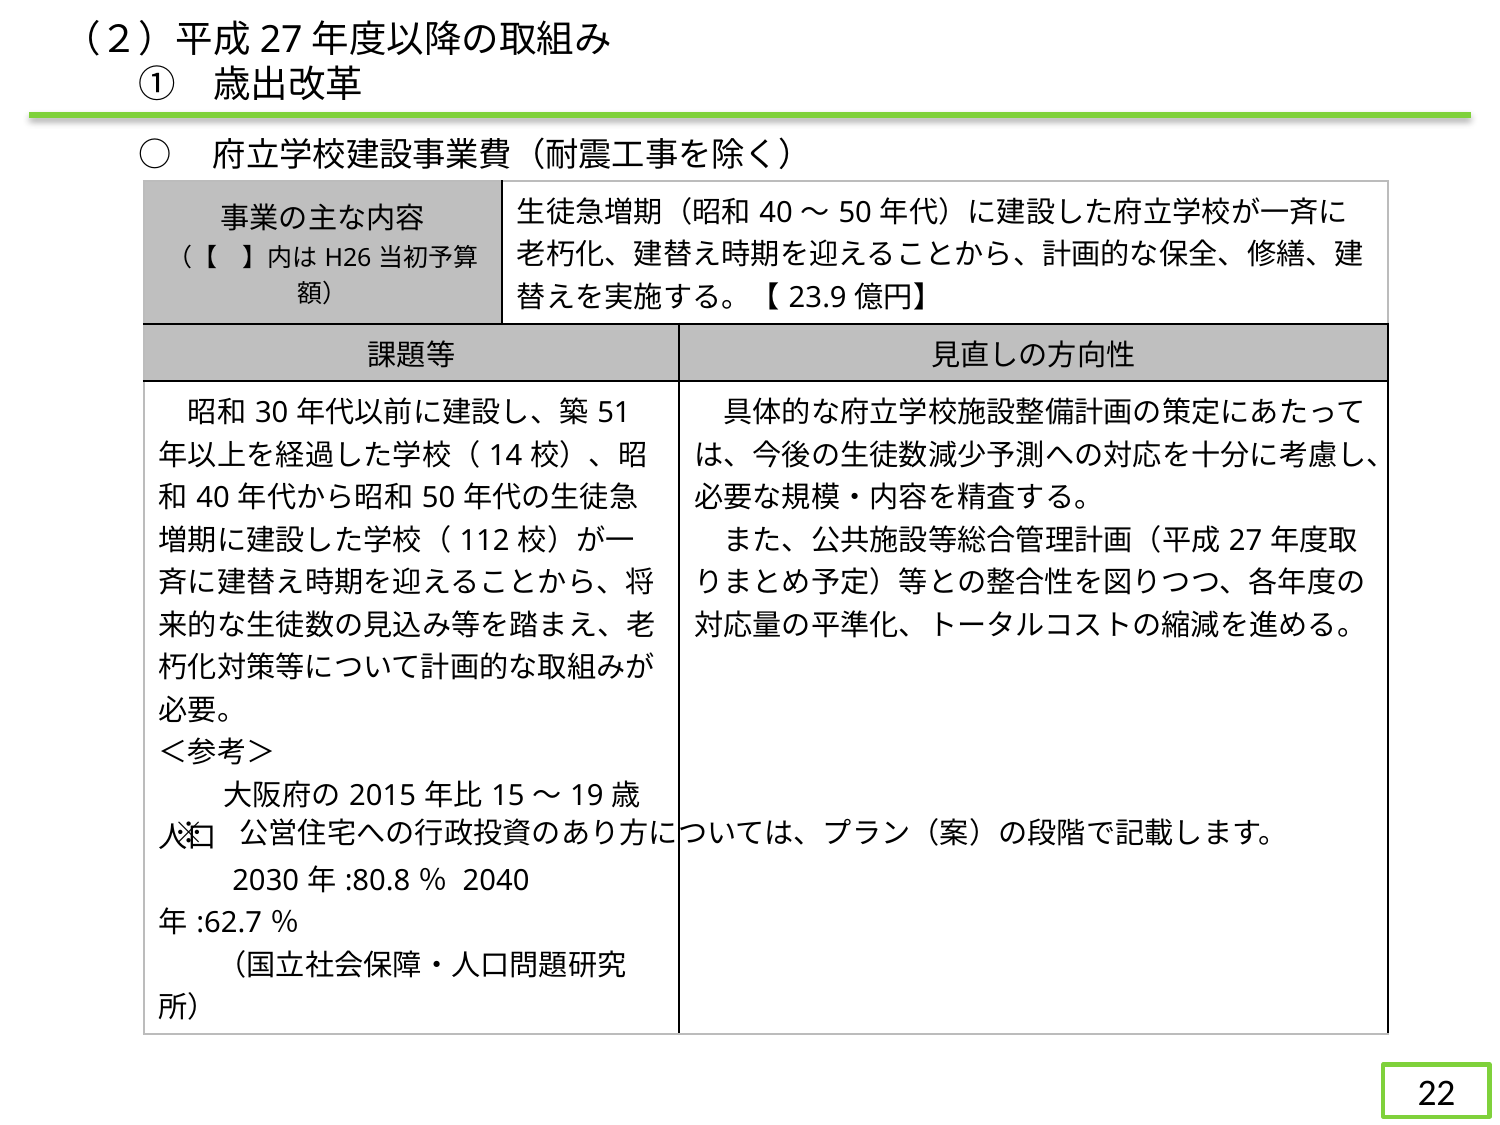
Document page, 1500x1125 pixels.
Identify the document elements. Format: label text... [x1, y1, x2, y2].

table_cell 昭和30年代以前に建設し、築51年以上を経過した学校（14校）、昭和40年代から昭和50年代の生徒急増期に建設した学校（112校）が一斉に建替え時期を迎えることから、将来的な生徒数の見込み等を踏まえ、老朽化対策等について計画的な取組みが必要。 ＜参考＞ 大阪府の2015年比15～19歳人口 2030年:80.8％ 2040年:62.7％ （国立社会保障・人口問題研究所） [145, 382, 678, 1033]
table_header 生徒急増期（昭和40～50年代）に建設した府立学校が一斉に老朽化、建替え時期を迎えることから、計画的な保全、修繕、建替えを実施する。【23.9億円】 [503, 182, 1387, 323]
text_box ○ 府立学校建設事業費（耐震工事を除く） [123, 127, 1022, 180]
table_header 事業の主な内容 （【 】内はH26当初予算額） [145, 182, 501, 323]
text_box 101 [1381, 1062, 1492, 1119]
table_cell 見直しの方向性 [680, 325, 1387, 380]
table_cell 課題等 [145, 325, 678, 380]
table_cell 具体的な府立学校施設整備計画の策定にあたっては、今後の生徒数減少予測への対応を十分に考慮し、必要な規模・内容を精査する。 また、公共施設等総合管理計画（平成27年度取りまとめ予定）等との整合性を図りつつ、各年度の対応量の平準化、トータルコストの縮減を進める。 [680, 382, 1387, 1033]
text_box ※ 公営住宅への行政投資のあり方については、プラン（案）の段階で記載します。 [159, 807, 1341, 858]
text_box （２）平成27年度以降の取組み ① 歳出改革 [48, 7, 1384, 111]
